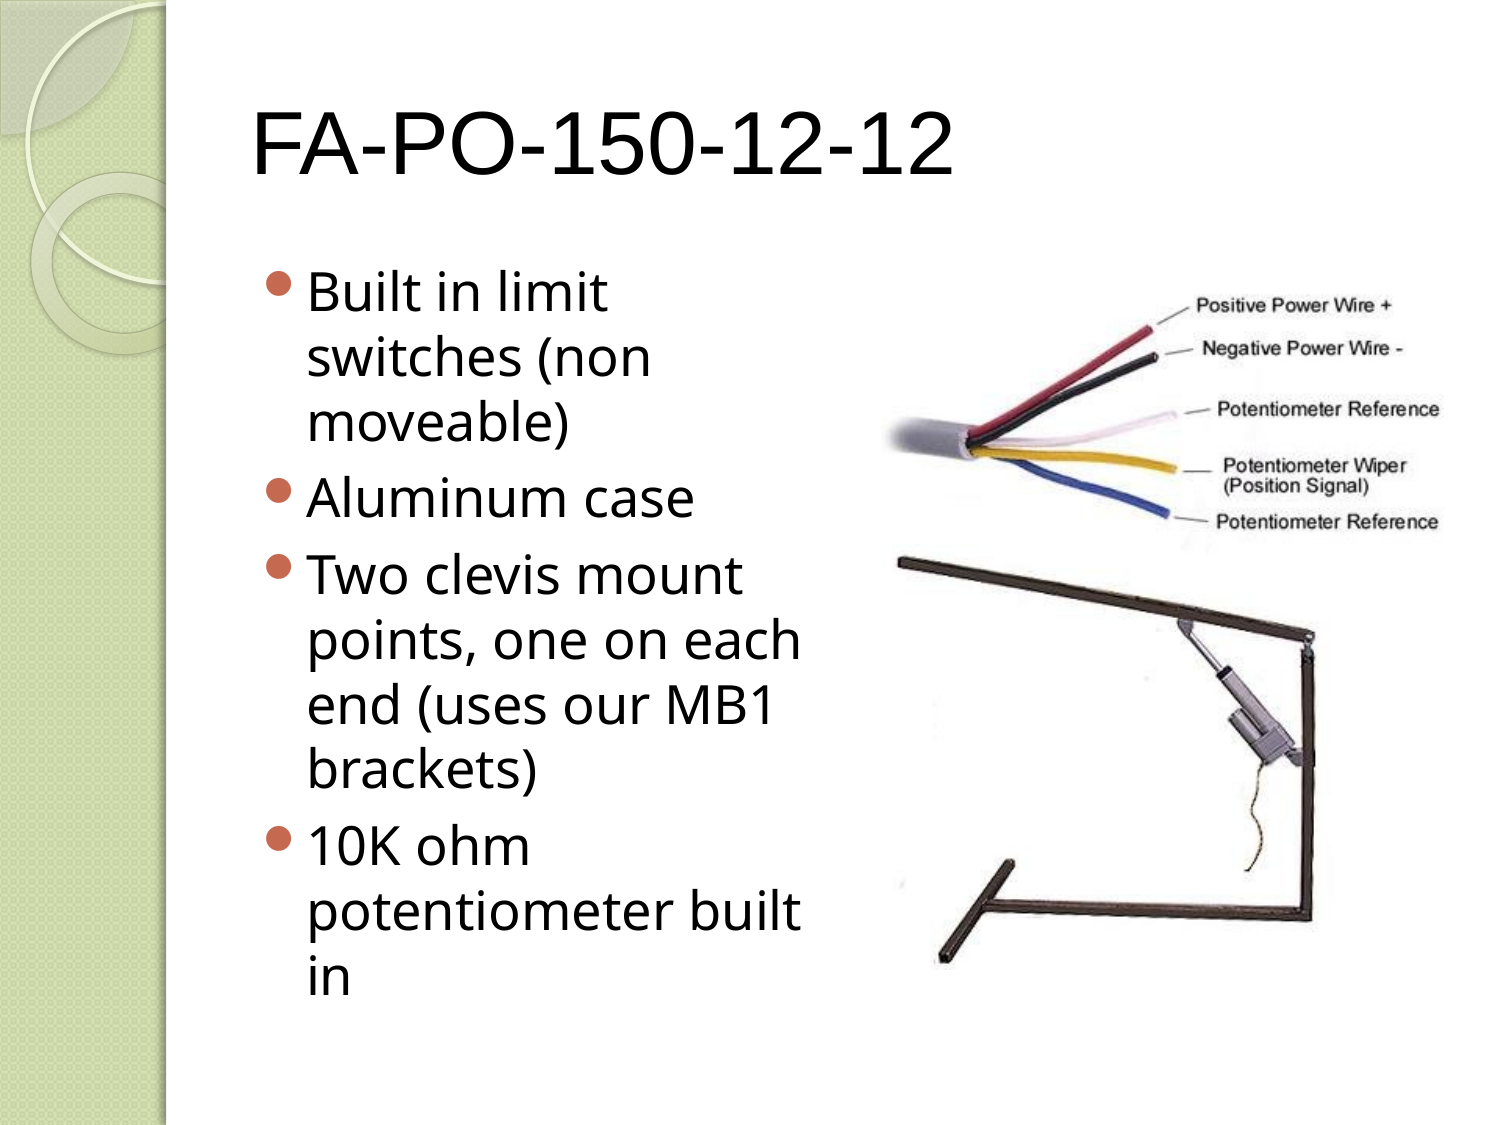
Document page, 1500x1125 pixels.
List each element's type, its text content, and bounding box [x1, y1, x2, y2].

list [881, 294, 1451, 971]
list Built in limit switches (non moveable) Aluminum case Two clevis mount points, one on each end (uses our MB1 brackets) 10K ohm potentiometer built in [235, 249, 836, 1015]
title FA-PO-150-12-12 [235, 45, 1466, 233]
